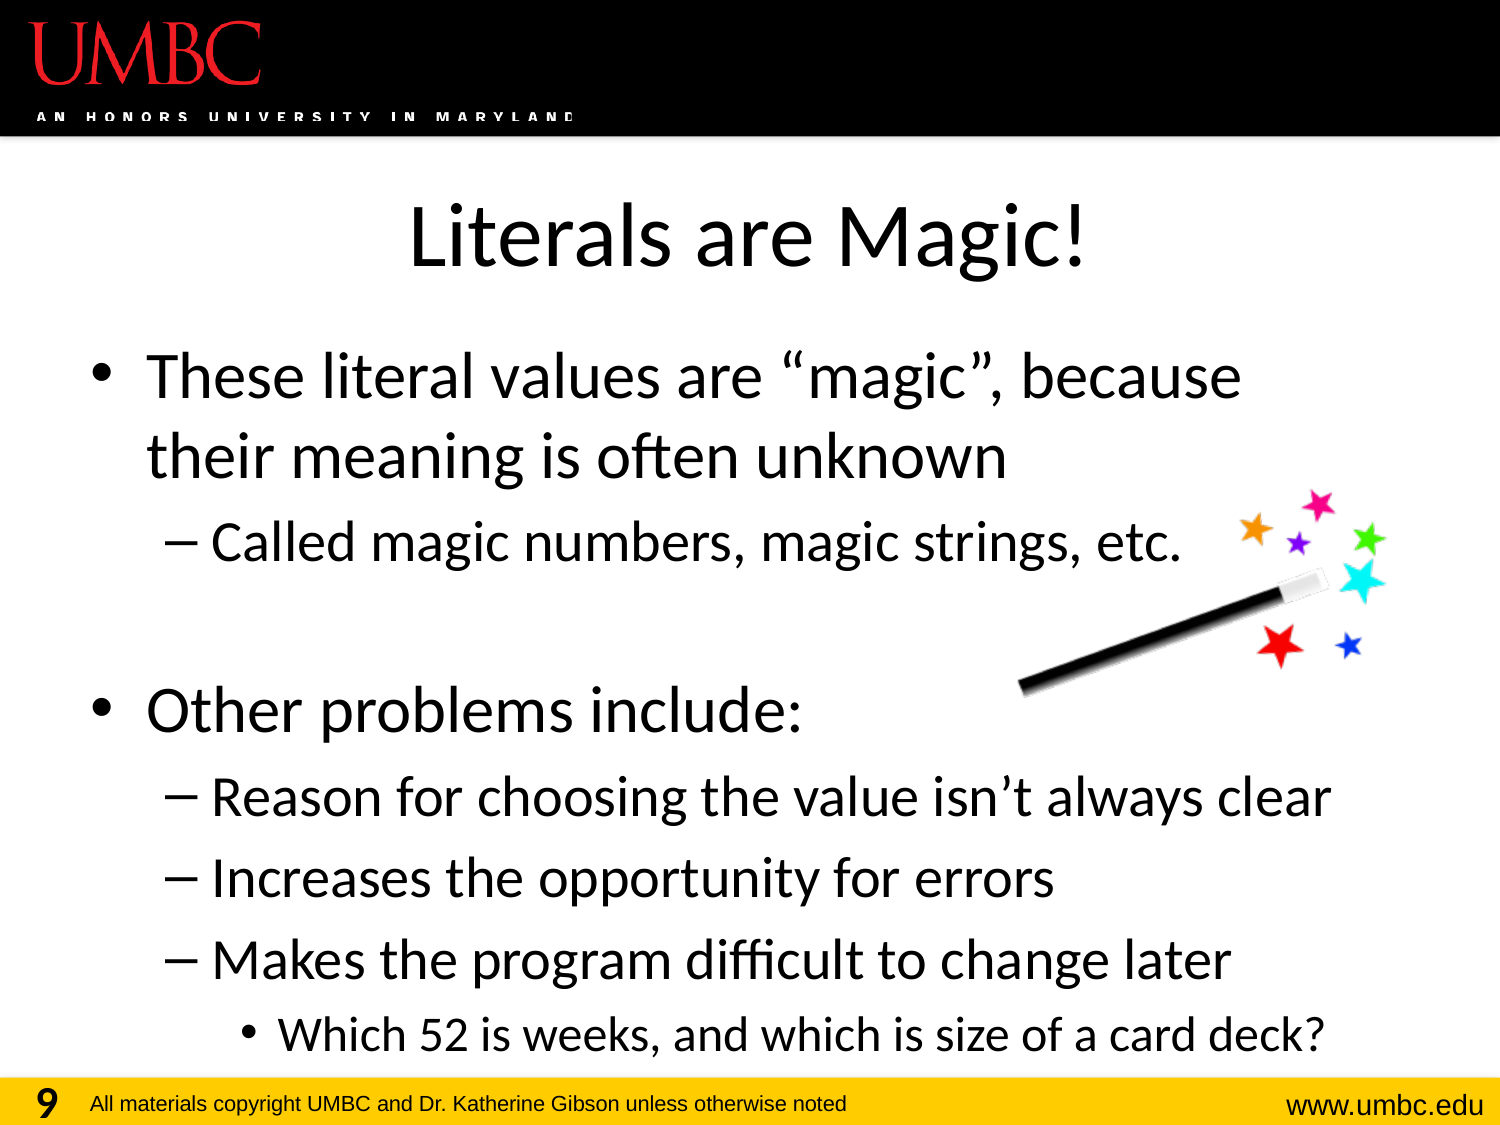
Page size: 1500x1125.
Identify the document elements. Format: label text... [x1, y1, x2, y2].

title Literals are Magic! [75, 136, 1425, 324]
list These literal values are “magic”, because their meaning is often unknown Called magic numbers, magic strings, etc. Other problems include: Reason for choosing the value isn’t always clear Increases the opportunity for errors Makes the program difficult to change later Which 52 is weeks, and which is size of a card deck? [75, 324, 1425, 1066]
slide_number 9 [0, 1065, 94, 1125]
picture [1011, 409, 1407, 785]
